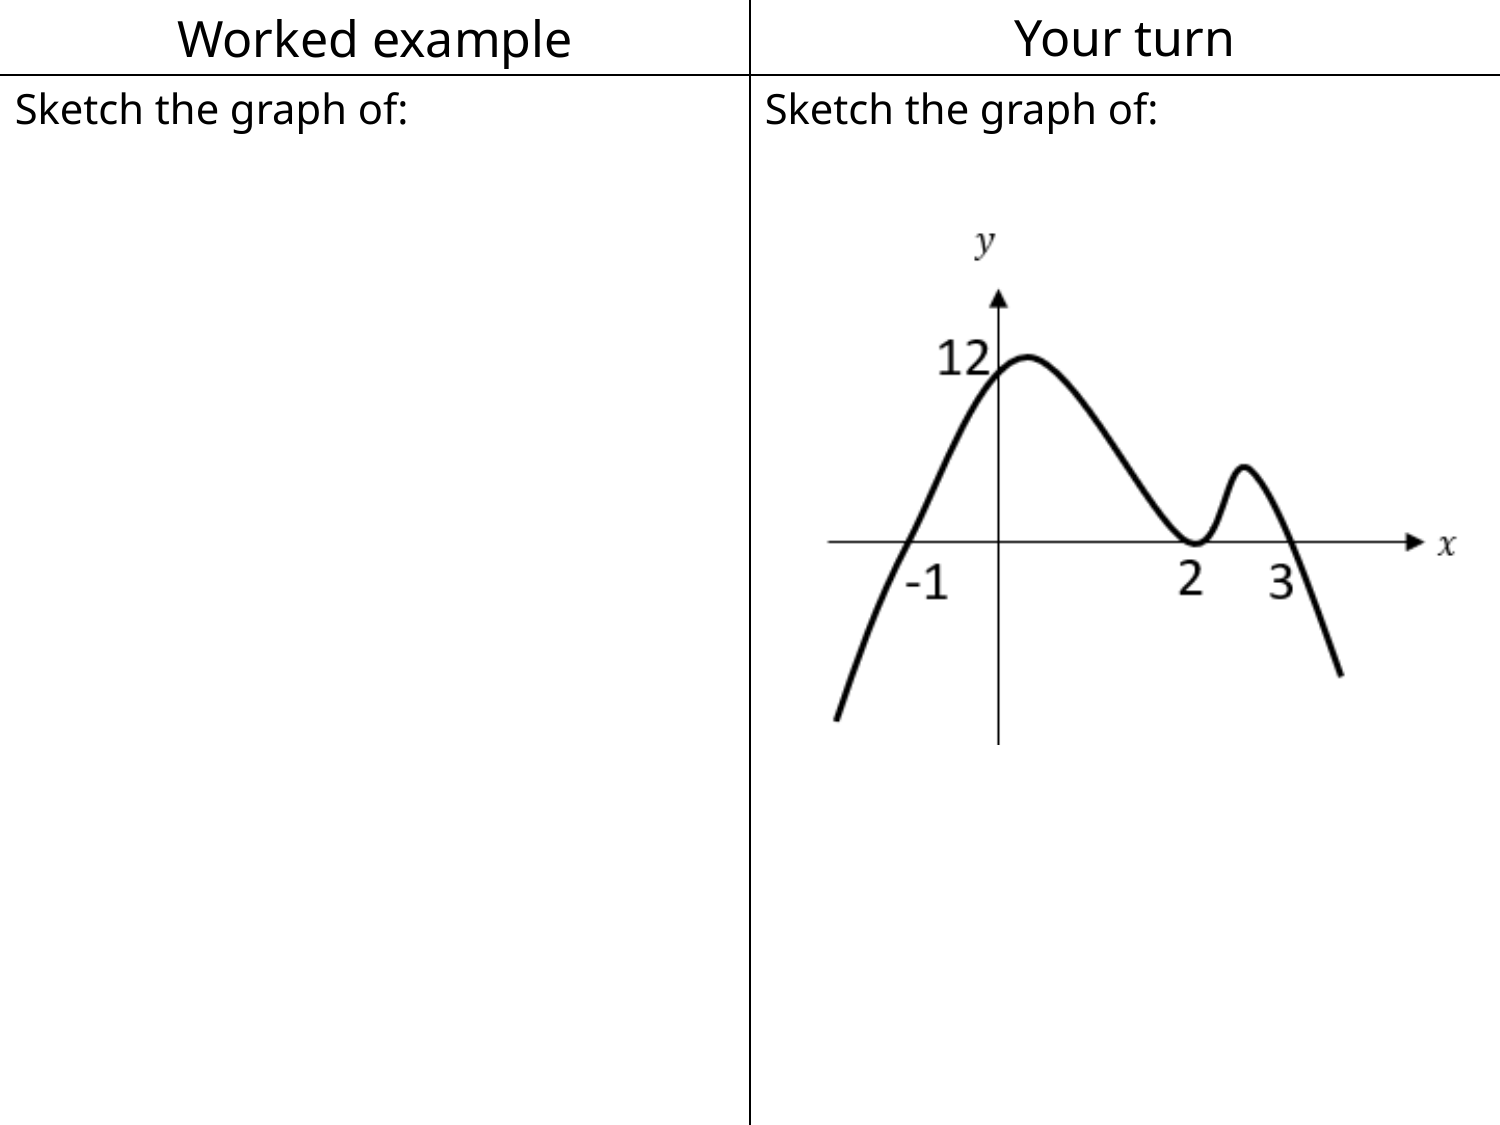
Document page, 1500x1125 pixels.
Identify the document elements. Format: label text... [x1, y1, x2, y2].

picture [786, 205, 1478, 745]
text_box Worked example [0, 0, 749, 74]
text_box Your turn [751, 0, 1500, 74]
